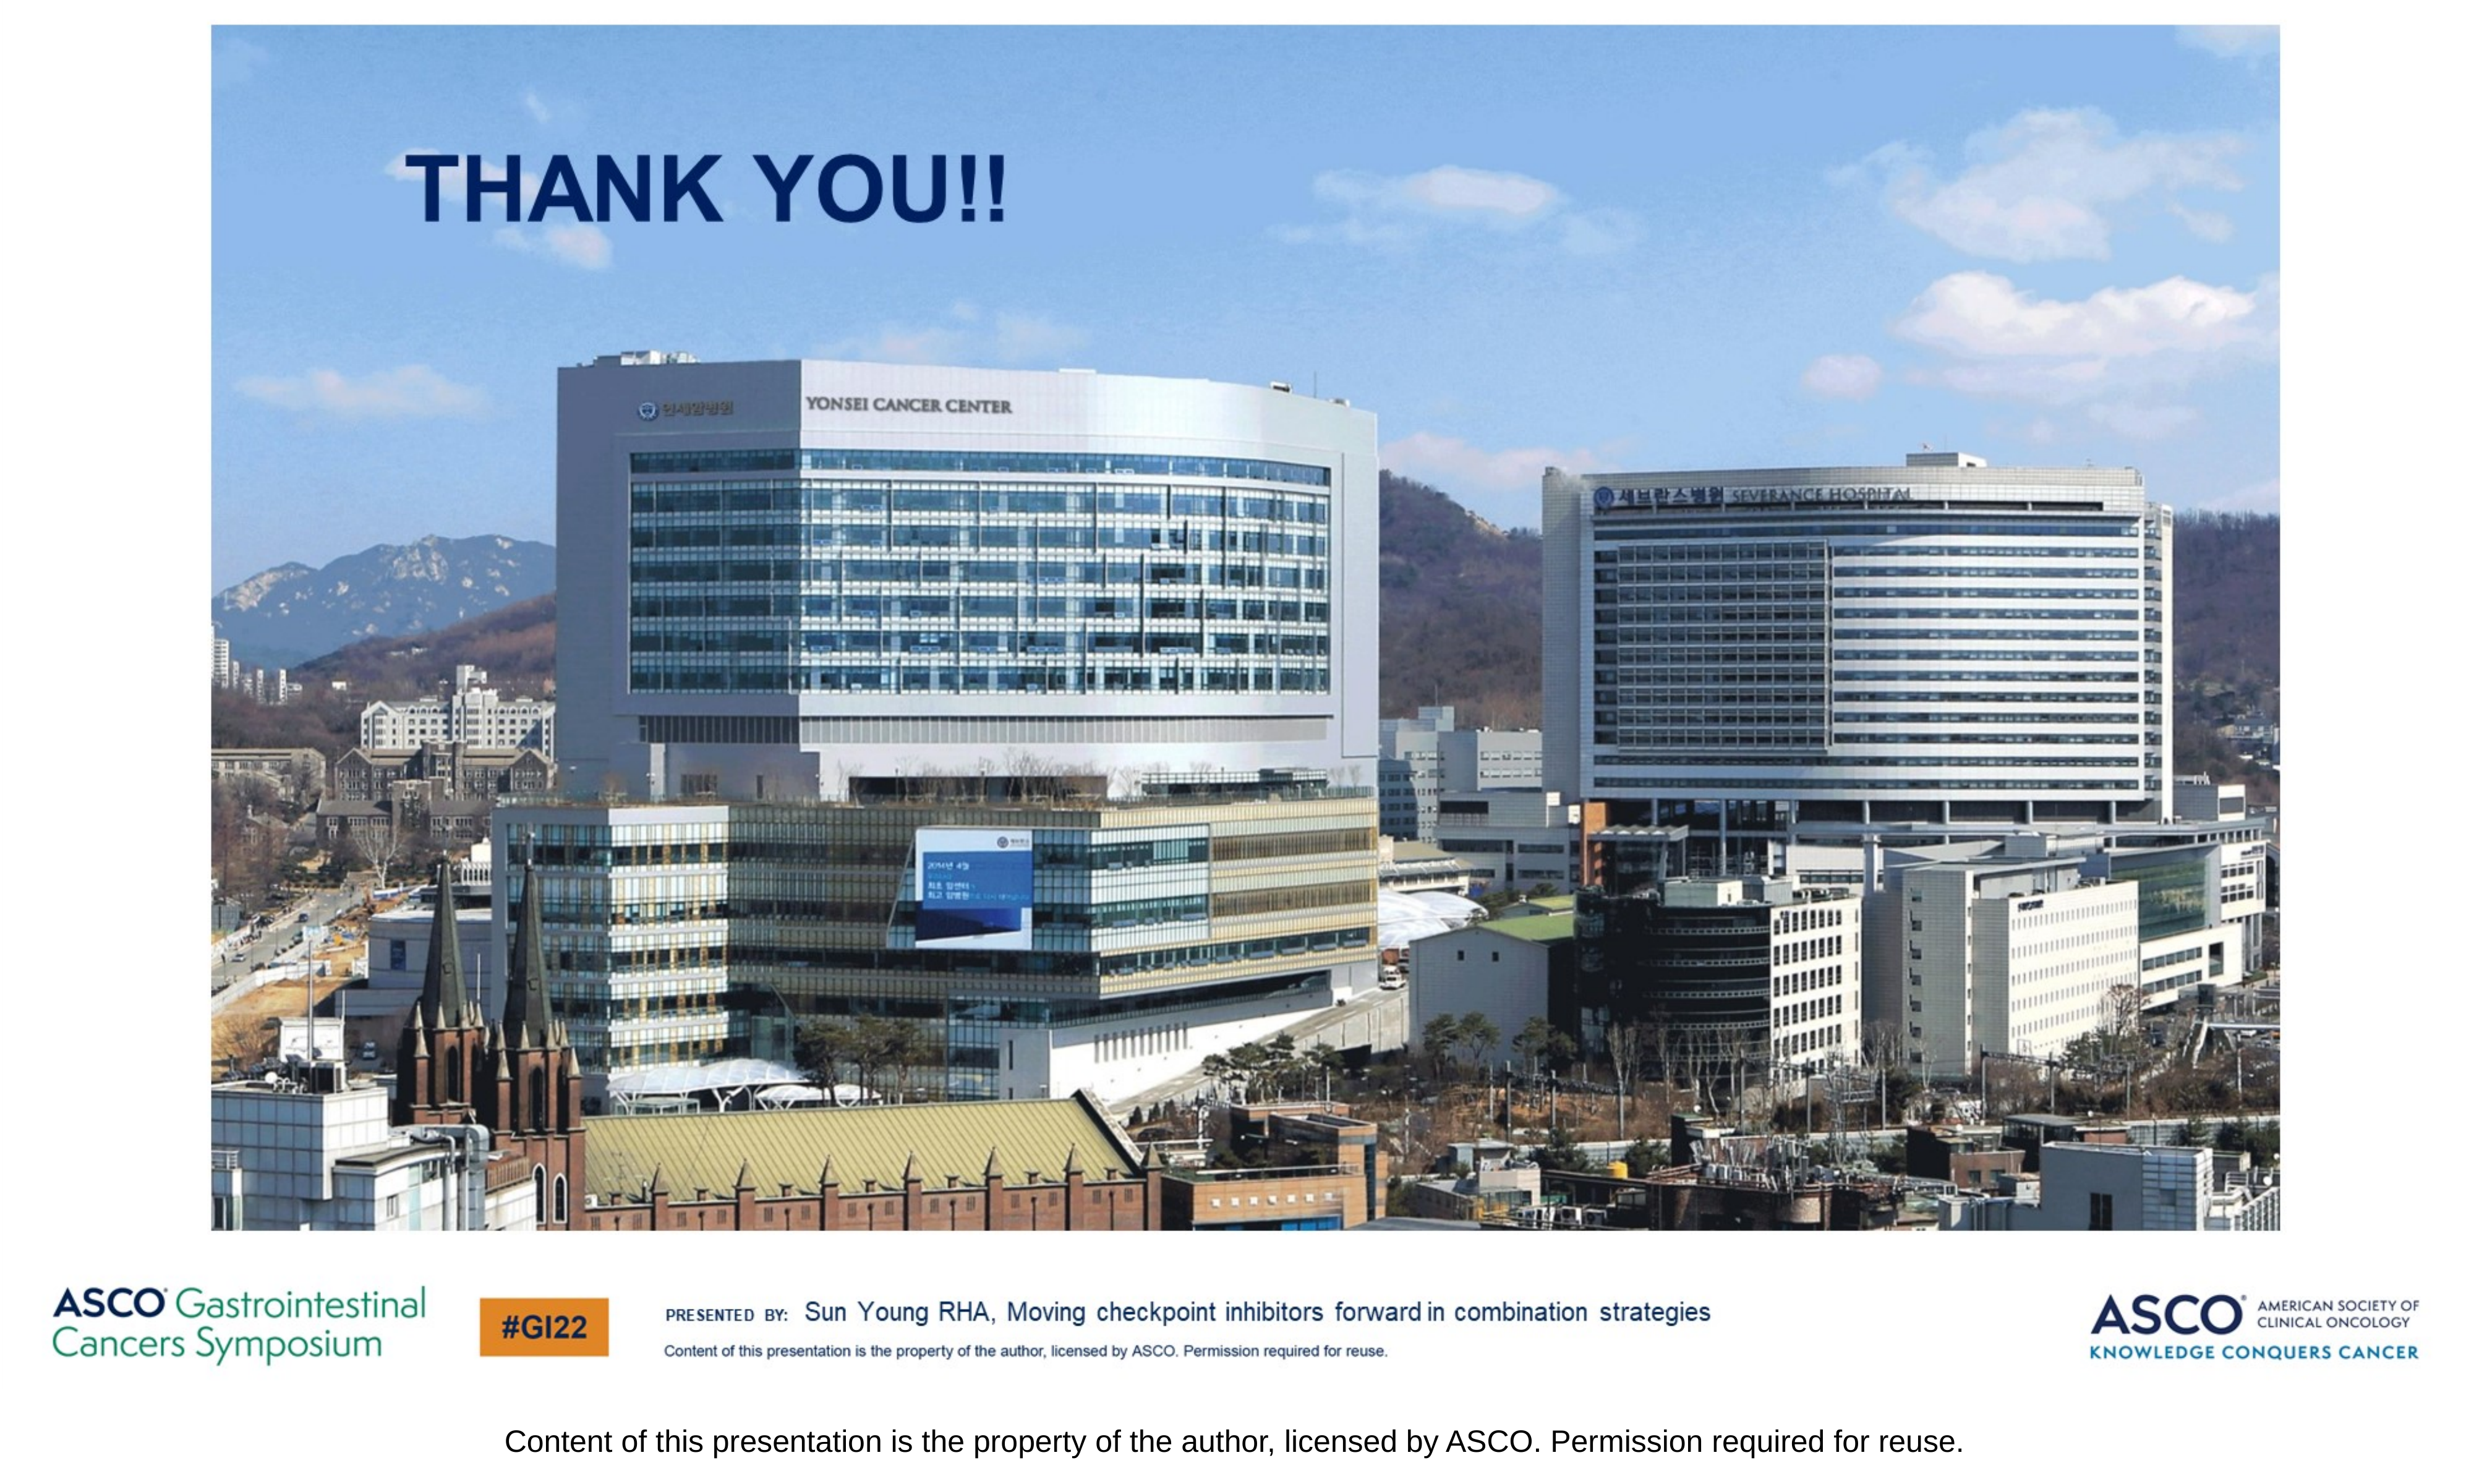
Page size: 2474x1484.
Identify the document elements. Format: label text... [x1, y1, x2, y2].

text_box Content of this presentation is the property of the author, licensed by ASCO. Permission required for reuse. [0, 1399, 2474, 1477]
picture [2, 0, 2472, 1389]
